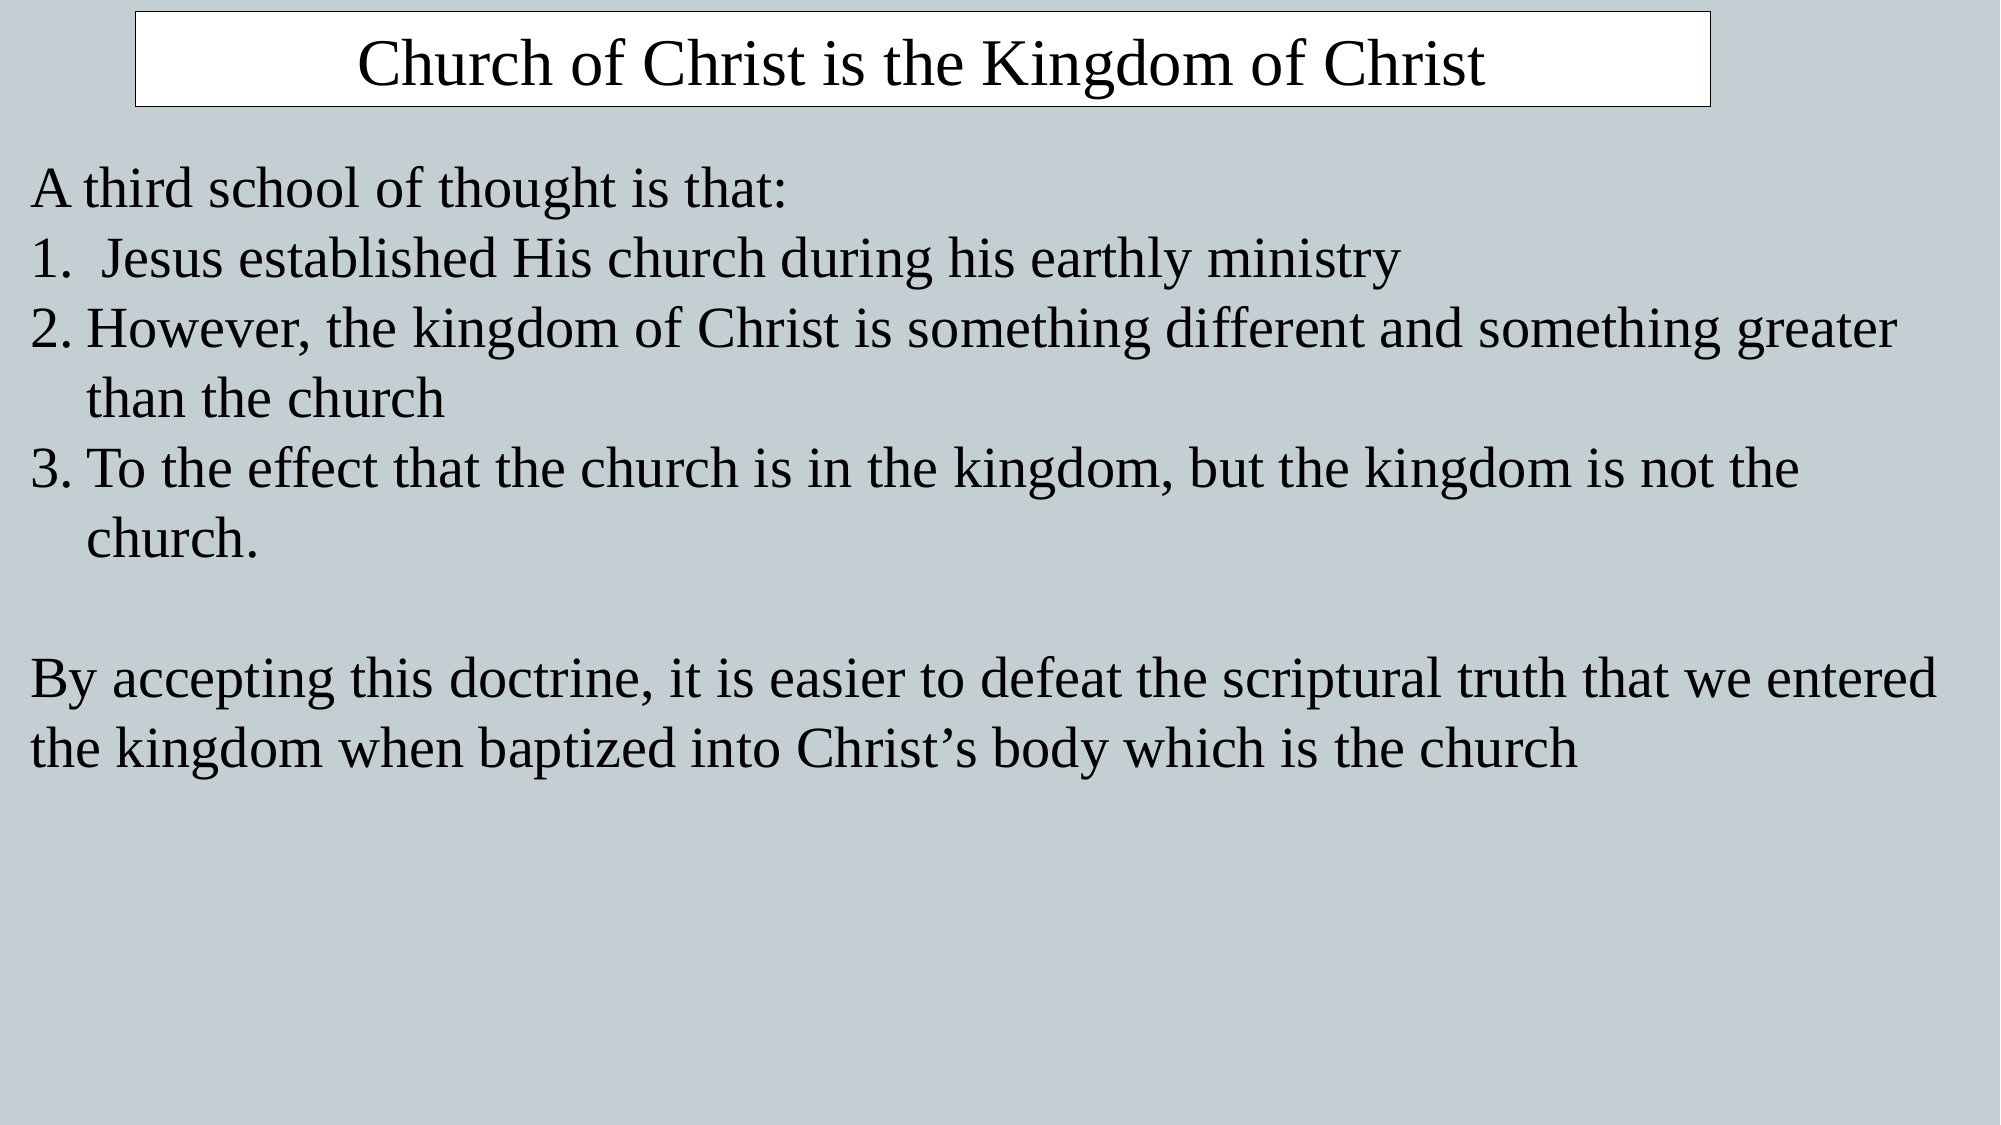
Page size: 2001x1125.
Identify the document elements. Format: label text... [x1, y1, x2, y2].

text_box Church of Christ is the Kingdom of Christ [135, 11, 1711, 107]
text_box A third school of thought is that: Jesus established His church during his earthly ministry However, the kingdom of Christ is something different and something greater than the church To the effect that the church is in the kingdom, but the kingdom is not the church. By accepting this doctrine, it is easier to defeat the scriptural truth that we entered the kingdom when baptized into Christ’s body which is the church [15, 142, 1990, 897]
